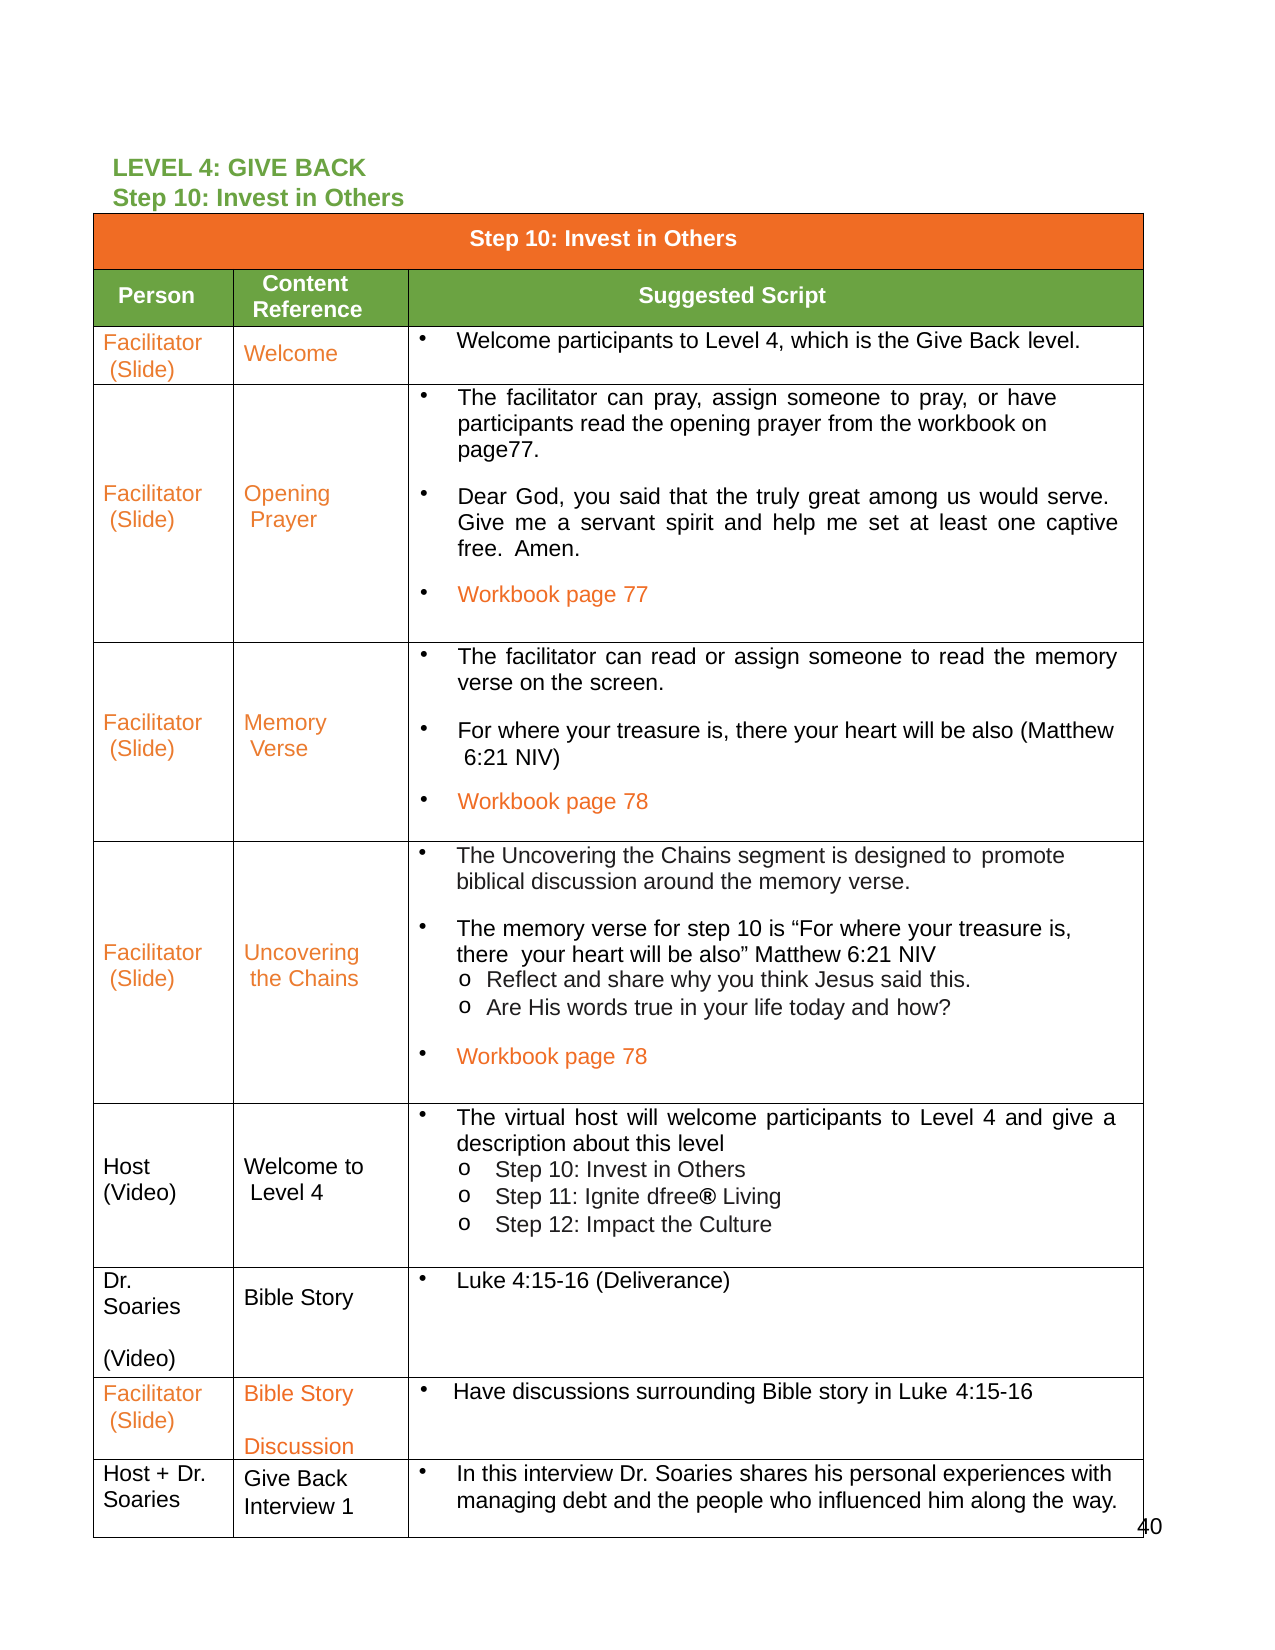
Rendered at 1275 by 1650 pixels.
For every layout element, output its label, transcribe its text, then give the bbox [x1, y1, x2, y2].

text_box LEVEL 4: GIVE BACK Step 10: Invest in Others [110, 149, 408, 212]
table_cell Facilitator (Slide) [94, 842, 233, 1103]
table_cell Welcome to Level 4 [234, 1104, 408, 1267]
table_cell Suggested Script [409, 270, 1143, 326]
table_cell The facilitator can pray, assign someone to pray, or have participants read the opening prayer from the workbook on page77. Dear God, you said that the truly great among us would serve. Give me a servant spirit and help me set at least one captive free. Amen. Workbook page 77 [409, 385, 1143, 642]
table_cell The Uncovering the Chains segment is designed to promote biblical discussion around the memory verse. The memory verse for step 10 is “For where your treasure is, there your heart will be also” Matthew 6:21 NIV Reflect and share why you think Jesus said this. Are His words true in your life today and how? Workbook page 78 [409, 842, 1143, 1103]
table_cell Facilitator (Slide) [94, 1378, 233, 1459]
table_cell Person [94, 270, 233, 326]
table_cell Dr. Soaries (Video) [94, 1268, 233, 1377]
table_cell Welcome [234, 327, 408, 384]
table_cell Welcome participants to Level 4, which is the Give Back level. [409, 327, 1143, 384]
table_cell Content Reference [234, 270, 408, 326]
table_cell The facilitator can read or assign someone to read the memory verse on the screen. For where your treasure is, there your heart will be also (Matthew 6:21 NIV) Workbook page 78 [409, 643, 1143, 841]
table_cell Facilitator (Slide) [94, 385, 233, 642]
table_cell In this interview Dr. Soaries shares his personal experiences with managing debt and the people who influenced him along the way. [409, 1460, 1143, 1537]
table_cell Bible Story Discussion [234, 1378, 408, 1459]
table_cell Opening Prayer [234, 385, 408, 642]
table_cell Host (Video) [94, 1104, 233, 1267]
table_cell Luke 4:15-16 (Deliverance) [409, 1268, 1143, 1377]
table_cell The virtual host will welcome participants to Level 4 and give a description about this level Step 10: Invest in Others Step 11: Ignite dfree® Living Step 12: Impact the Culture [409, 1104, 1143, 1267]
table_cell Have discussions surrounding Bible story in Luke 4:15-16 [409, 1378, 1143, 1459]
table_cell Host + Dr. Soaries [94, 1460, 233, 1537]
table_cell Facilitator (Slide) [94, 327, 233, 384]
table_header Step 10: Invest in Others [94, 214, 1143, 269]
slide_number 40 [1130, 1511, 1169, 1650]
table_cell Memory Verse [234, 643, 408, 841]
table_cell Give Back Interview 1 [234, 1460, 408, 1537]
table_cell Uncovering the Chains [234, 842, 408, 1103]
table_cell Bible Story [234, 1268, 408, 1377]
table_cell Facilitator (Slide) [94, 643, 233, 841]
